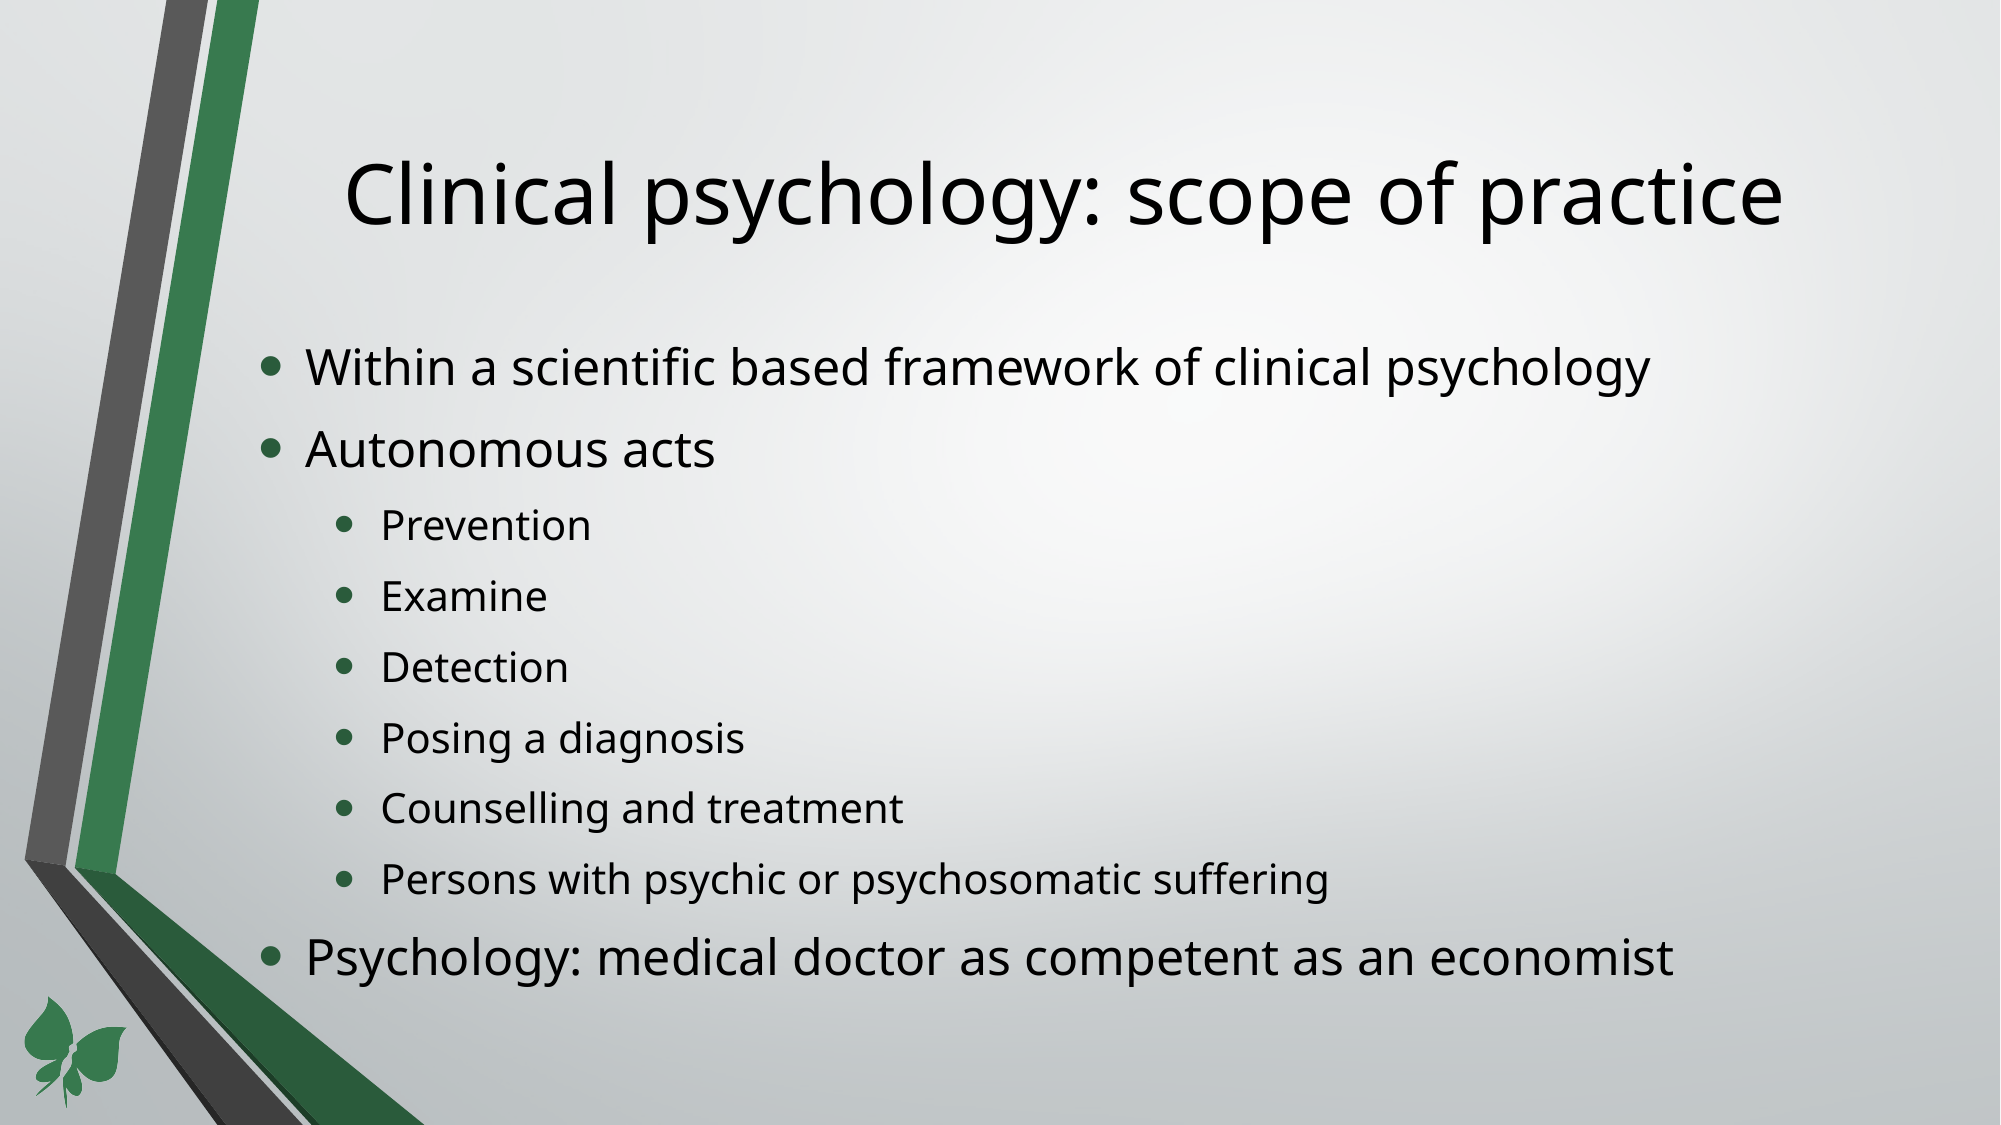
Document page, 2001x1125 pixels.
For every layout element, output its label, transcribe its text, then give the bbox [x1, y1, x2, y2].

title Clinical psychology: scope of practice [243, 112, 1887, 270]
list Within a scientific based framework of clinical psychology Autonomous acts Prevention Examine Detection Posing a diagnosis Counselling and treatment Persons with psychic or psychosomatic suffering Psychology: medical doctor as competent as an economist [243, 327, 1887, 1020]
picture [24, 996, 127, 1109]
